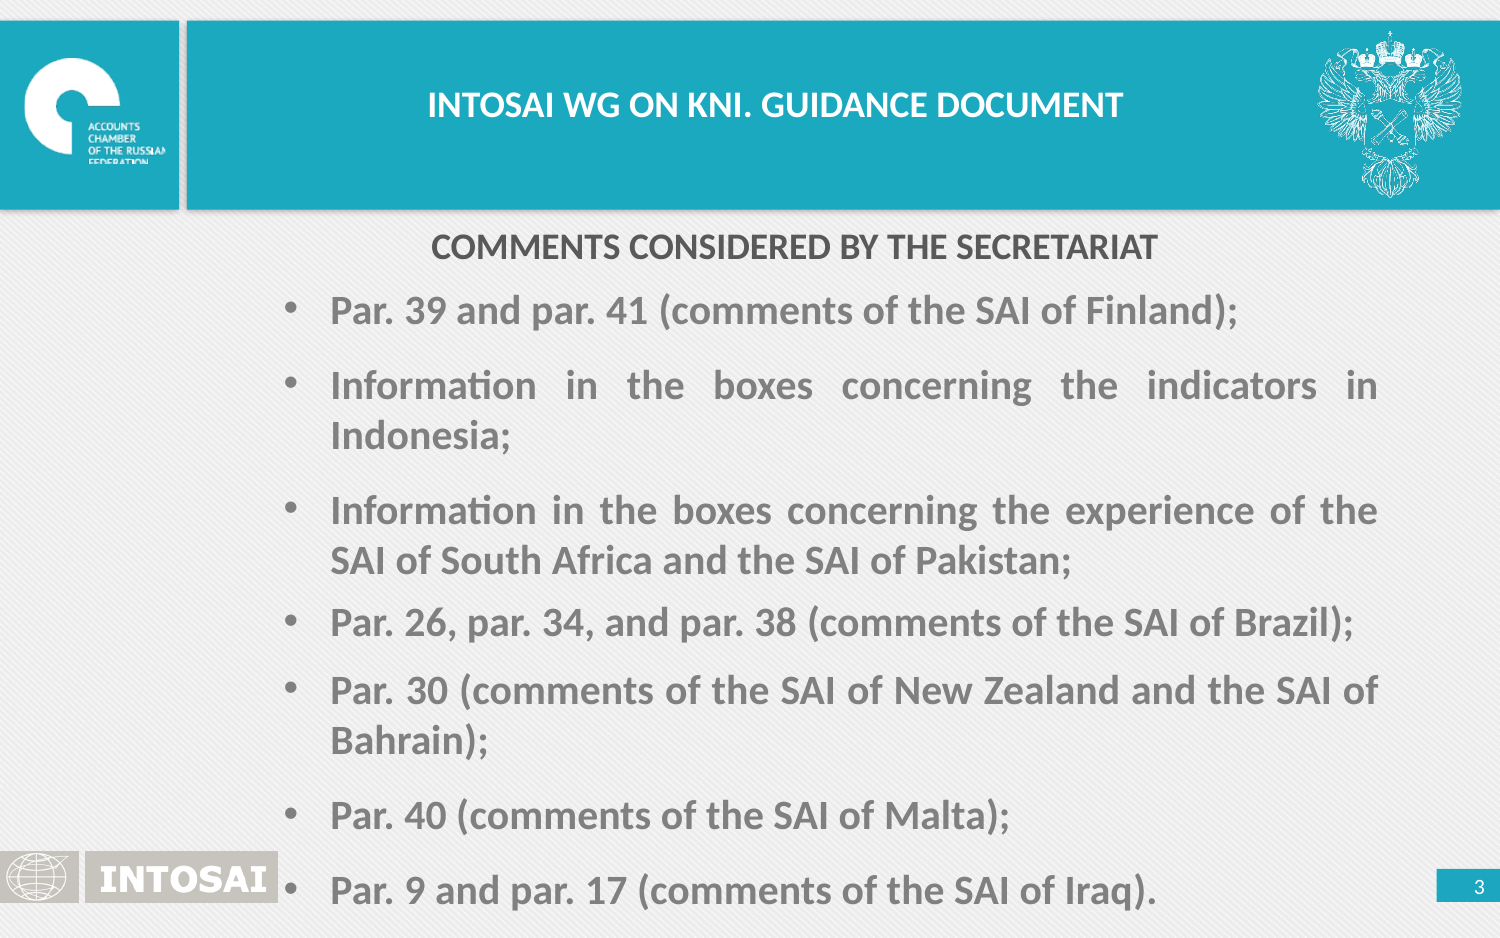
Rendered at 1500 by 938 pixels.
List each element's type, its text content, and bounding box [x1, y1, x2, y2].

picture [0, 0, 1500, 938]
text_box Par. 39 and par. 41 (comments of the SAI of Finland); Information in the boxes concerning the indicators in Indonesia; Information in the boxes concerning the experience of the SAI of South Africa and the SAI of Pakistan; Par. 26, par. 34, and par. 38 (comments of the SAI of Brazil); Par. 30 (comments of the SAI of New Zealand and the SAI of Bahrain); Par. 40 (comments of the SAI of Malta); Par. 9 and par. 17 (comments of the SAI of Iraq). [268, 275, 1394, 921]
text_box INTOSAI WG ON KNI. GUIDANCE DOCUMENT [412, 72, 1157, 133]
text_box COMMENTS CONSIDERED BY THE SECRETARIAT [195, 214, 1394, 275]
